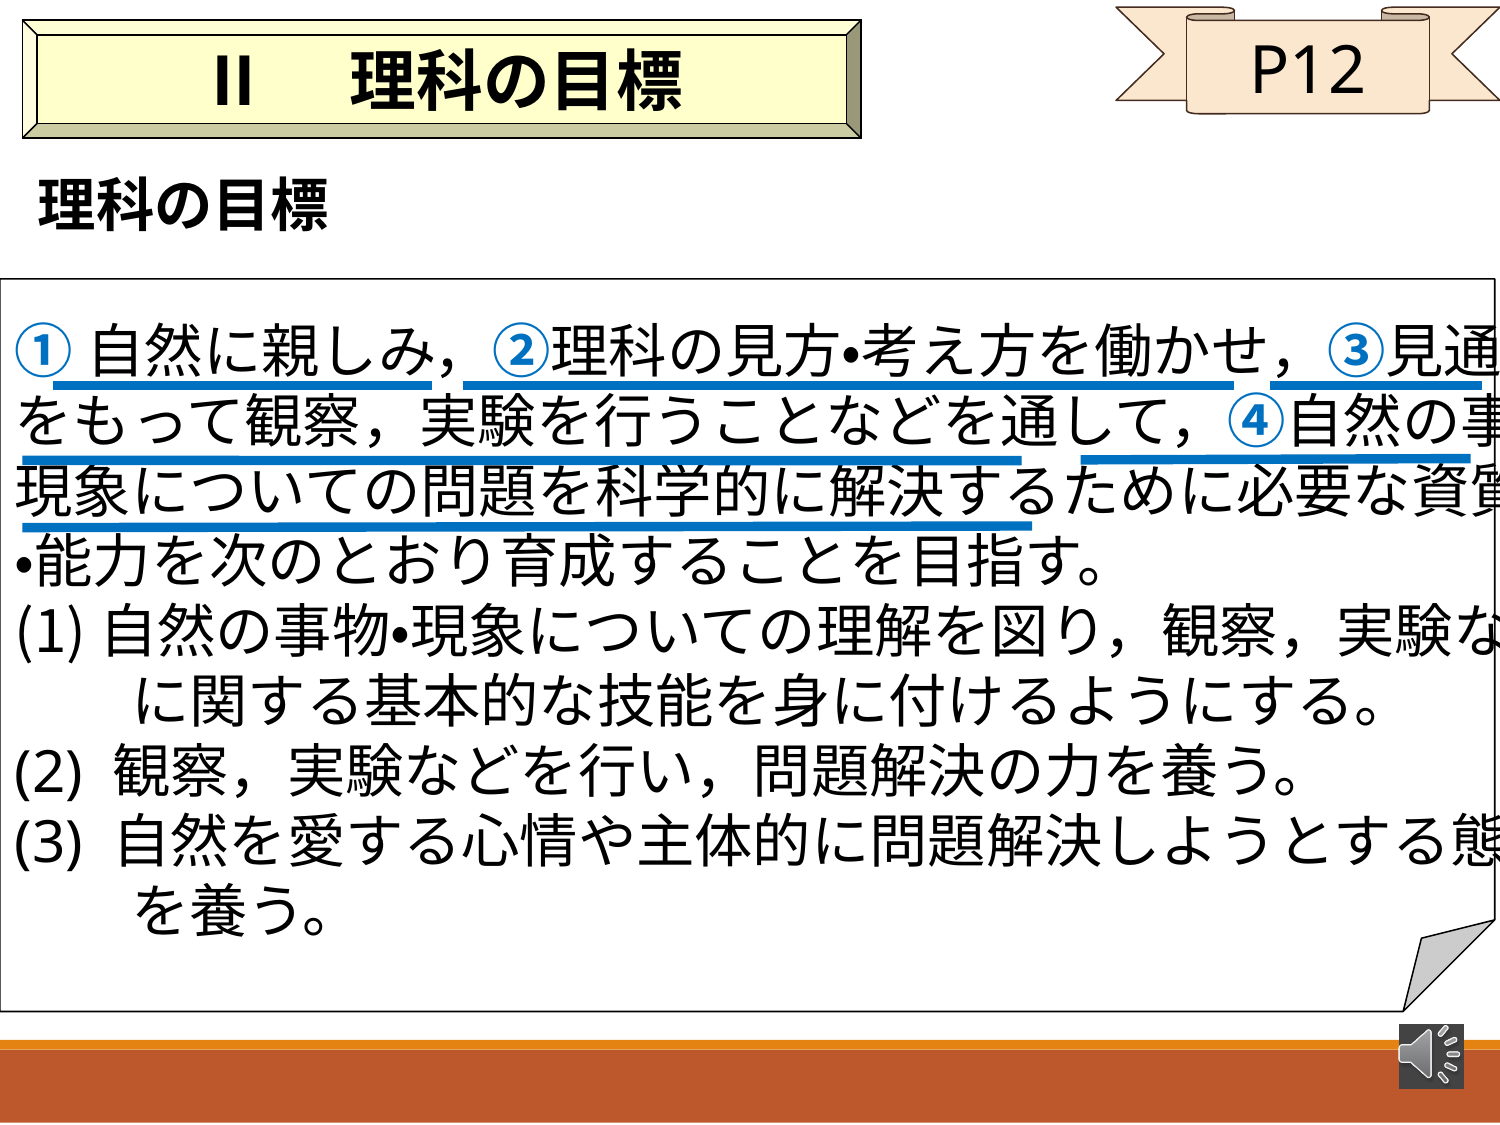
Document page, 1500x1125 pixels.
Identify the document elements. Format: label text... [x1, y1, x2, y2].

picture [1397, 1022, 1466, 1091]
text_box 理科の目標 [23, 160, 555, 246]
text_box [21, 525, 1033, 529]
text_box P12 [1116, 7, 1500, 114]
text_box Ⅱ 理科の目標 [22, 20, 862, 139]
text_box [0, 1039, 1500, 1124]
text_box ①自然に親しみ，②理科の見方・考え方を働かせ，③見通し をもって観察，実験を行うことなどを通して，④自然の事物・ 現象についての問題を科学的に解決するために必要な資質 ・能力を次のとおり育成することを目指す。 自然の事物・現象についての理解を図り，観察，実験など に関する基本的な技能を身に付けるようにする。 (2) 観察，実験などを行い，問題解決の力を養う。 (3) 自然を愛する心情や主体的に問題解決しようとする態度 を養う。 [0, 278, 1495, 1012]
